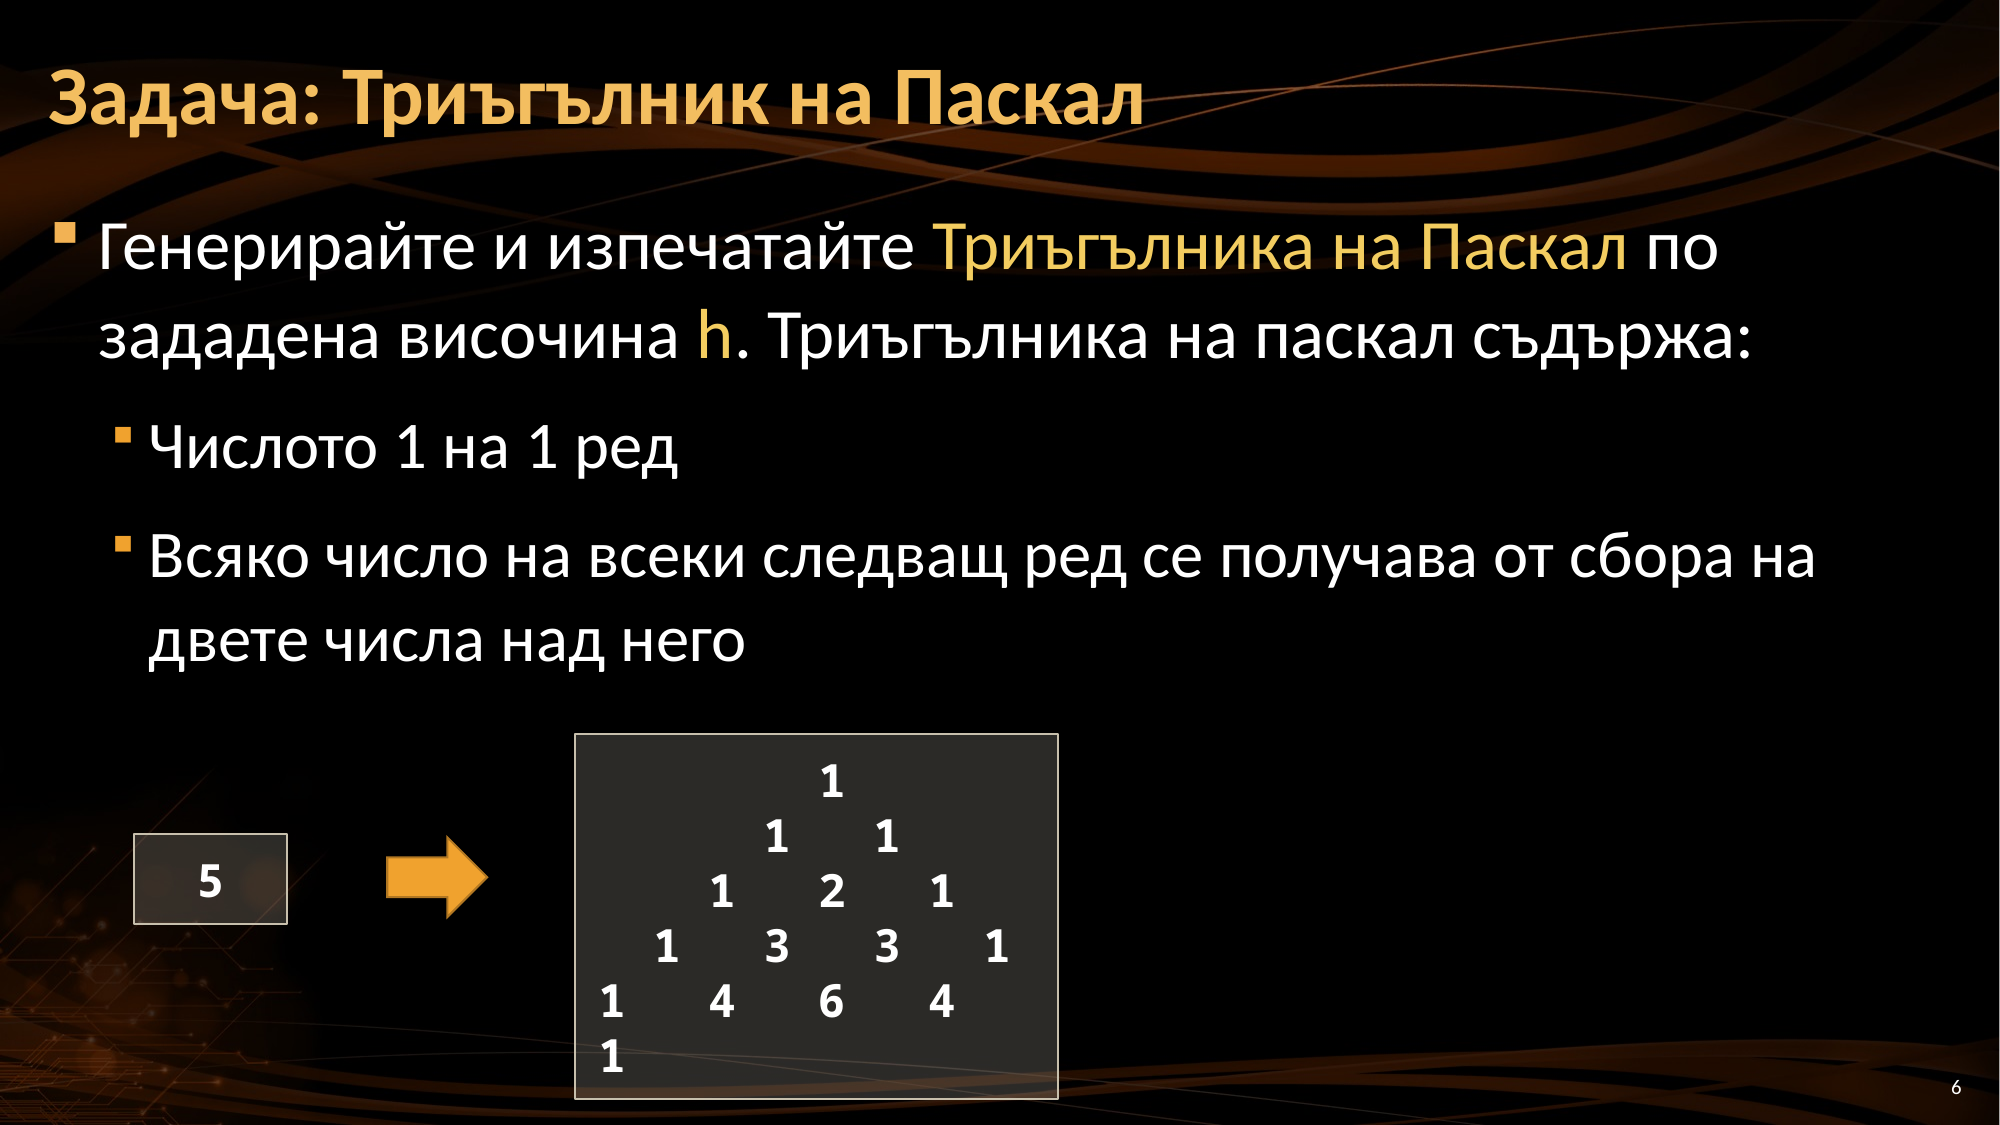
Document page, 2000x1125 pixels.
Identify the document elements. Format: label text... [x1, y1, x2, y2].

text_box 5 [133, 833, 288, 925]
text_box 1 1 1 1 2 1 1 3 3 1 1 4 6 4 1 [574, 733, 1058, 1099]
picture [0, 0, 2000, 1125]
text_box [386, 834, 489, 920]
title Задача: Триъгълник на Паскал [30, 6, 1968, 189]
list Генерирайте и изпечатайте Триъгълника на Паскал по зададена височина h. Триъгълника на паскал съдържа: Числото 1 на 1 ред Всяко число на всеки следващ ред се получава от сбора на двете числа над него [31, 189, 1968, 1103]
slide_number 6 [1897, 1070, 1968, 1103]
